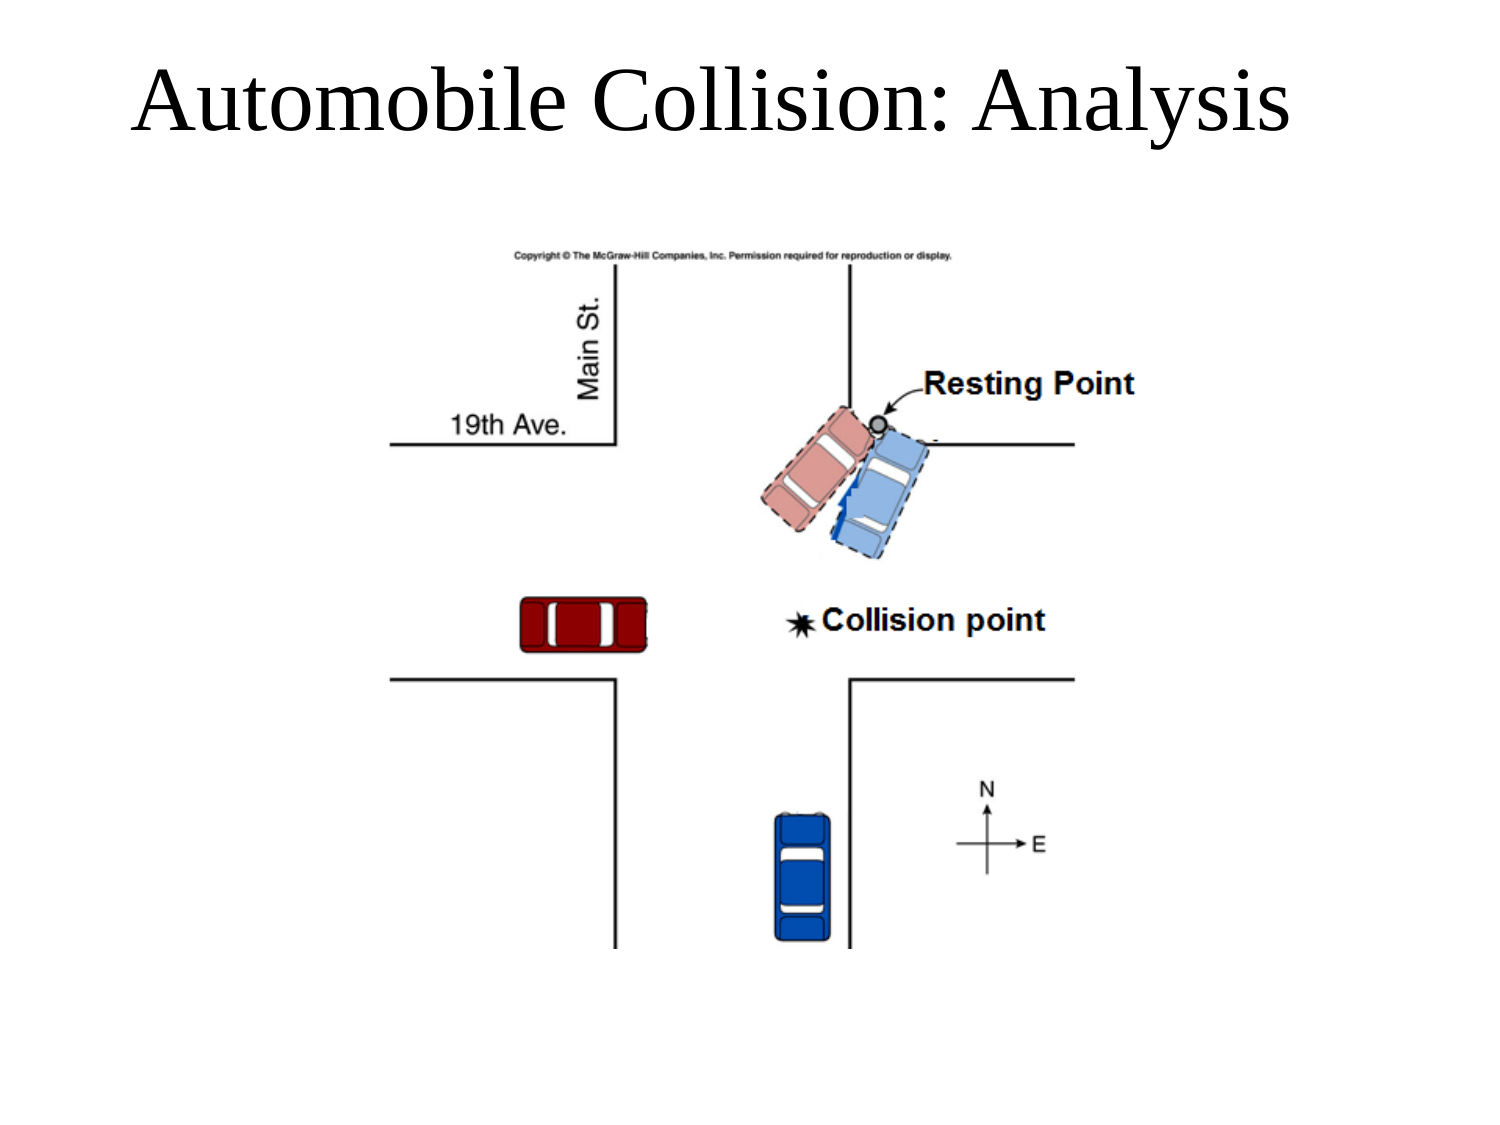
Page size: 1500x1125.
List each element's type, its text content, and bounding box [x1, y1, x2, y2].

title Automobile Collision: Analysis [37, 0, 1388, 188]
picture [387, 249, 1184, 949]
